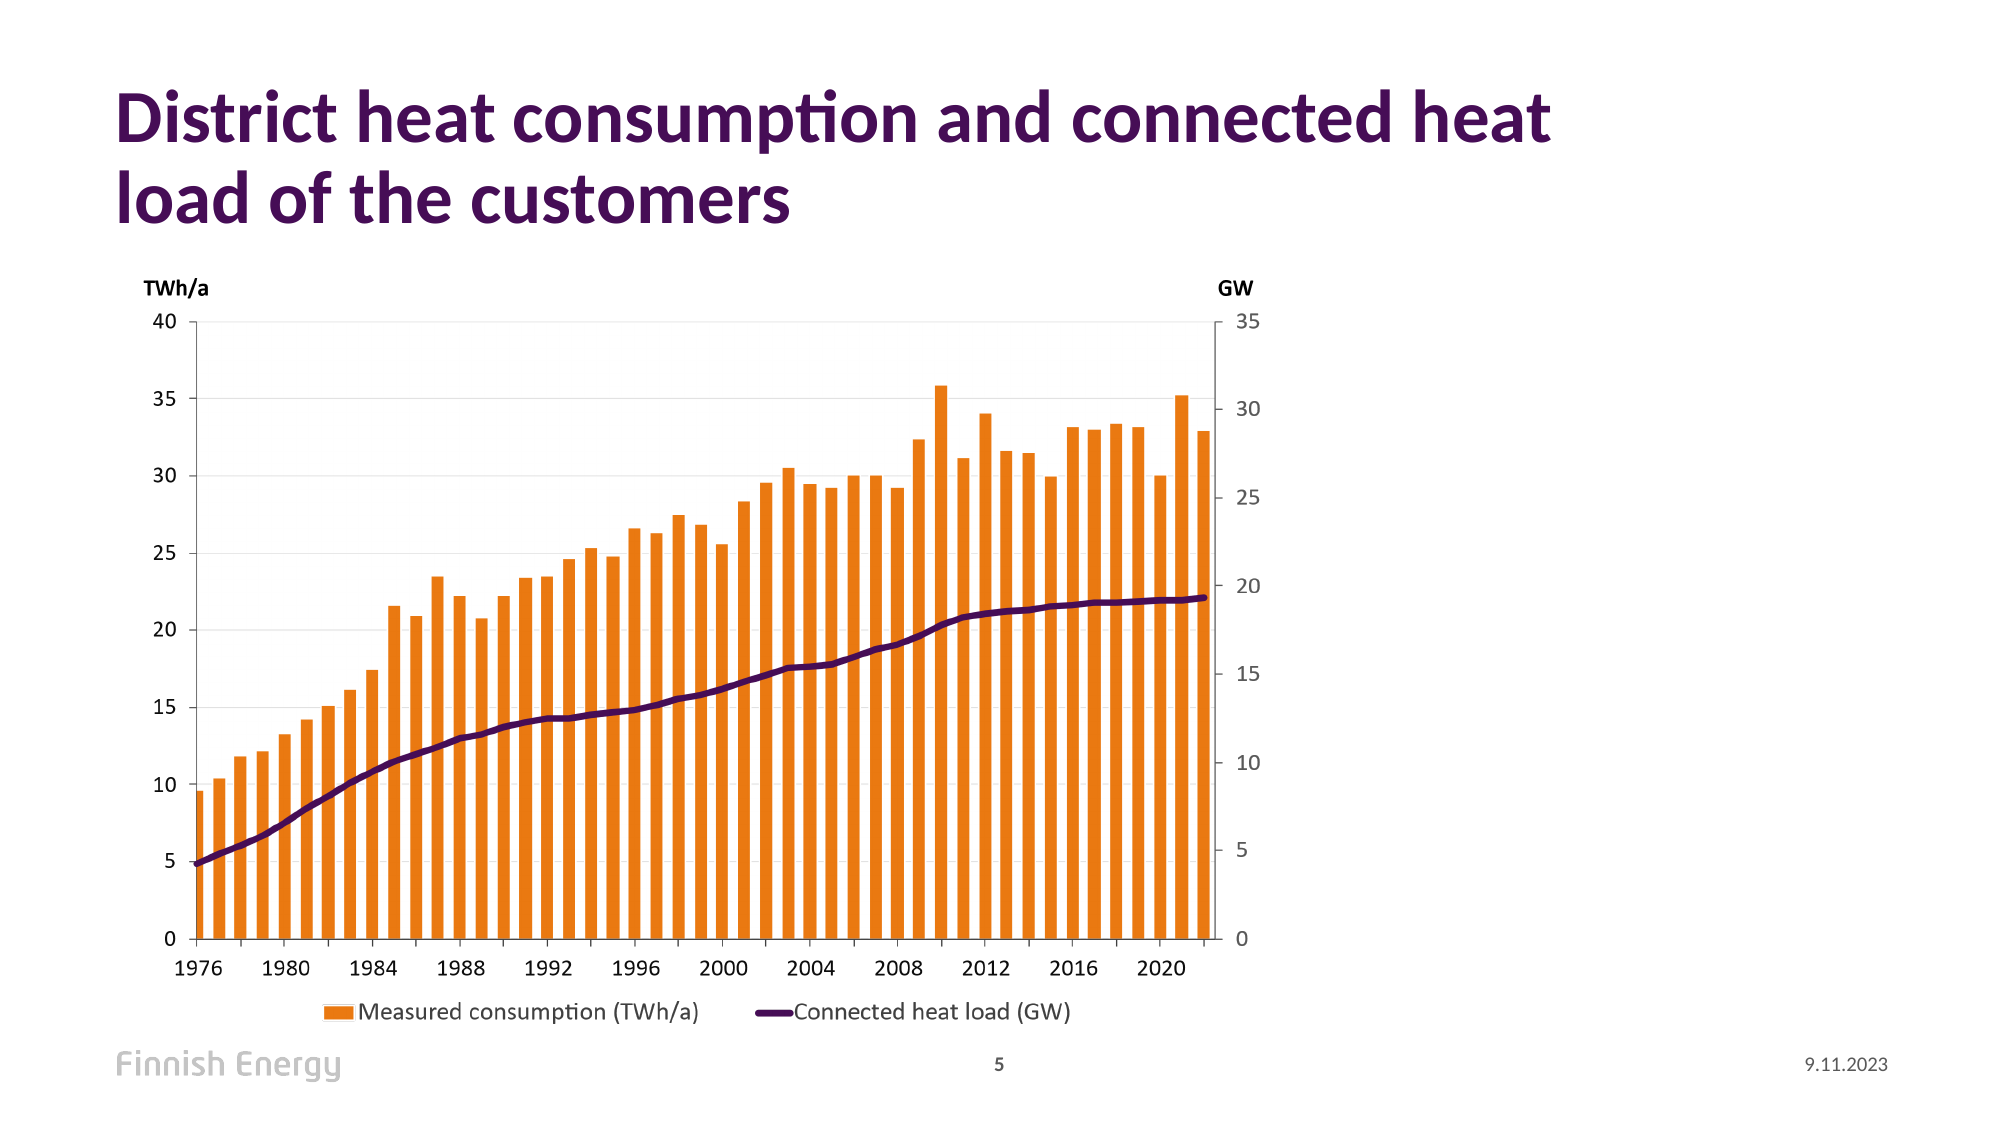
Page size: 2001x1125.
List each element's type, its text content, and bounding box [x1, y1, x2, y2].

title District heat consumption and connected heat load of the customers [100, 59, 1656, 258]
picture [96, 258, 1298, 1123]
slide_number 5 [954, 1043, 1045, 1084]
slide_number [1736, 1042, 1904, 1084]
